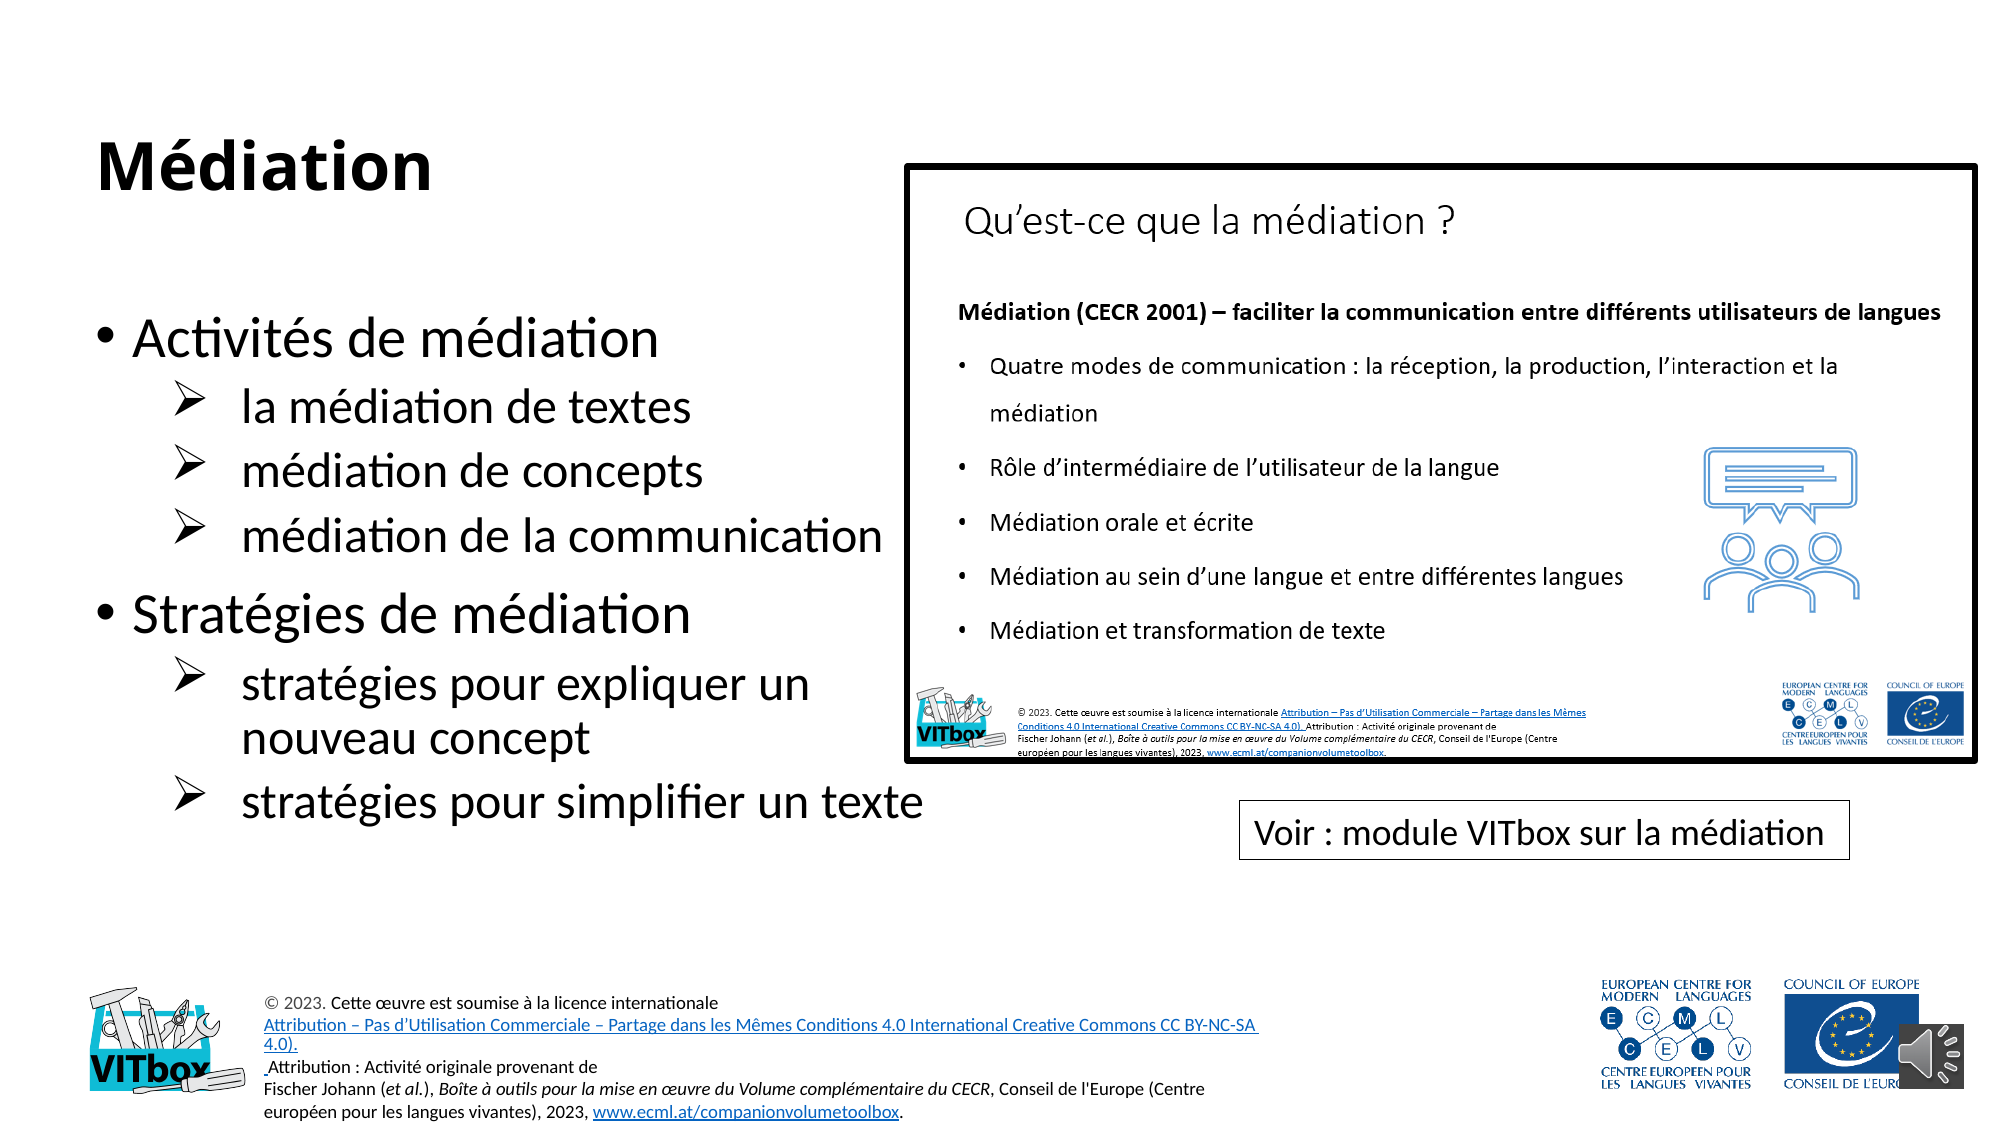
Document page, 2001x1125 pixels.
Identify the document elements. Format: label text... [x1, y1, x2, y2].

picture [910, 169, 1973, 758]
picture [80, 985, 249, 1095]
list Activités de médiation la médiation de textes médiation de concepts médiation de la communication Stratégies de médiation stratégies pour expliquer un nouveau concept stratégies pour simplifier un texte [80, 299, 1921, 964]
title Médiation [80, 59, 1921, 278]
picture [1599, 978, 1965, 1090]
text_box Voir : module VITbox sur la médiation [1239, 800, 1850, 860]
